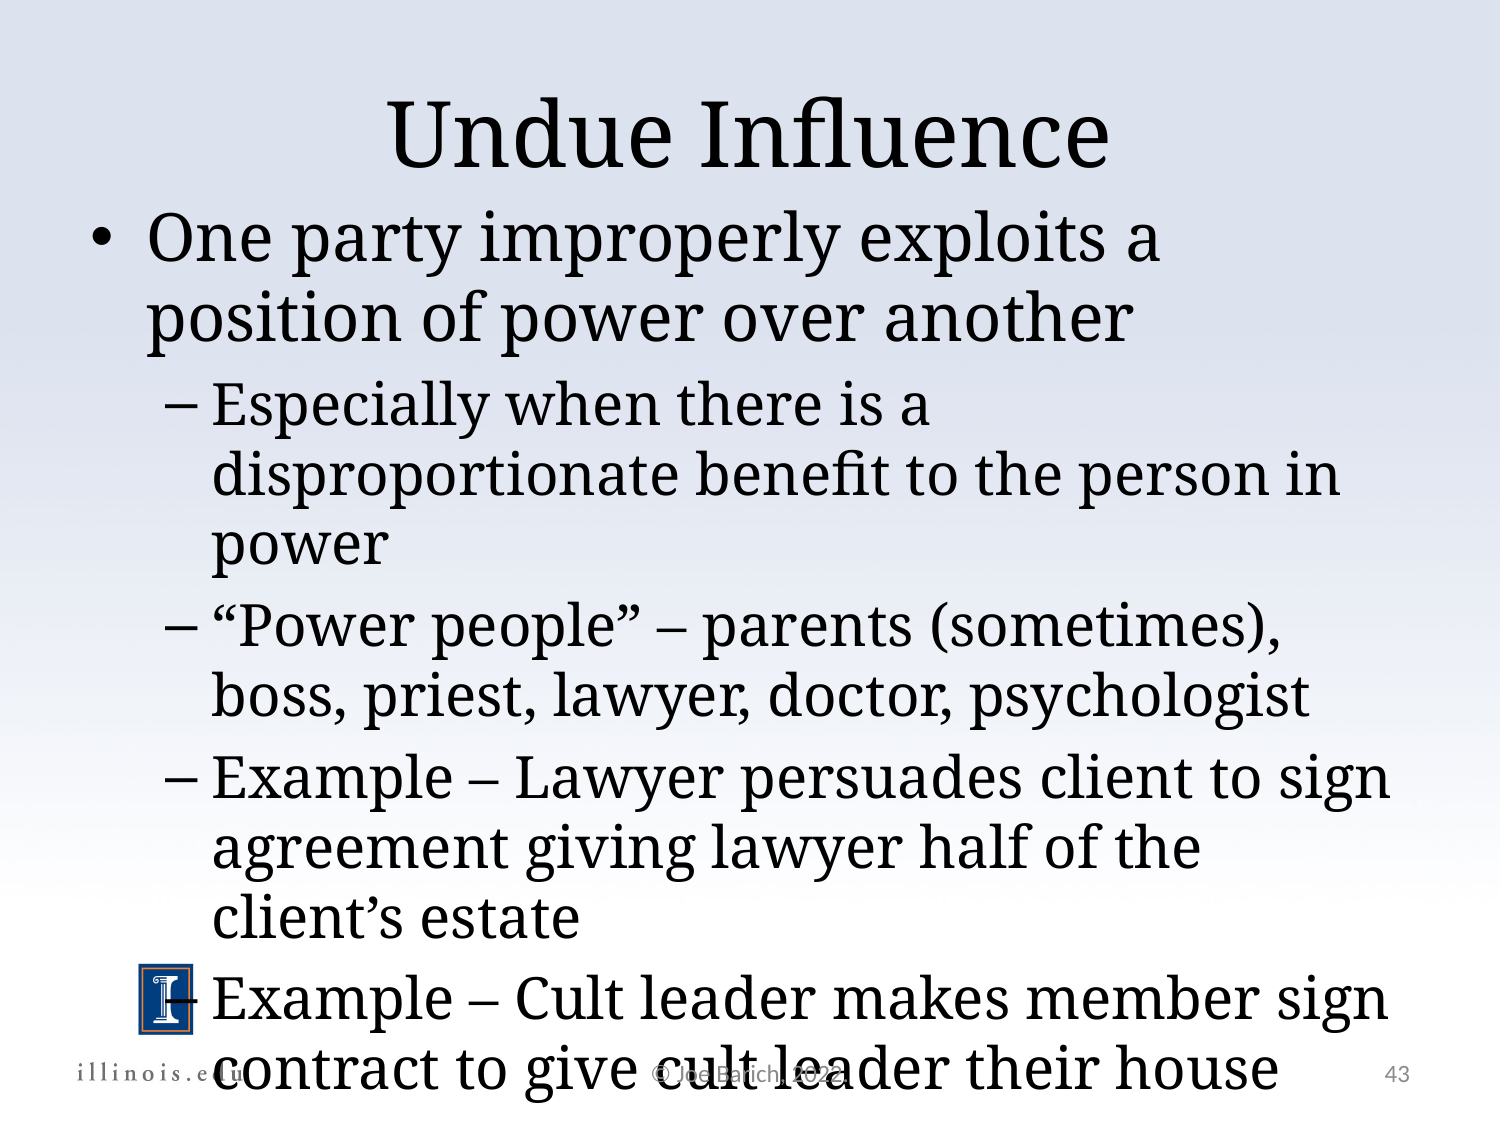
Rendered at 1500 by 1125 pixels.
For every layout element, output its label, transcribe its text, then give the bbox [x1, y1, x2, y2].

picture [0, 0, 1500, 1125]
list One party improperly exploits a position of power over another Especially when there is a disproportionate benefit to the person in power “Power people” – parents (sometimes), boss, priest, lawyer, doctor, psychologist Example – Lawyer persuades client to sign agreement giving lawyer half of the client’s estate Example – Cult leader makes member sign contract to give cult leader their house [74, 187, 1426, 921]
footer © Joe Barich, 2022. [512, 1042, 988, 1103]
slide_number 43 [1074, 1042, 1425, 1103]
title Undue Influence [74, 37, 1426, 187]
